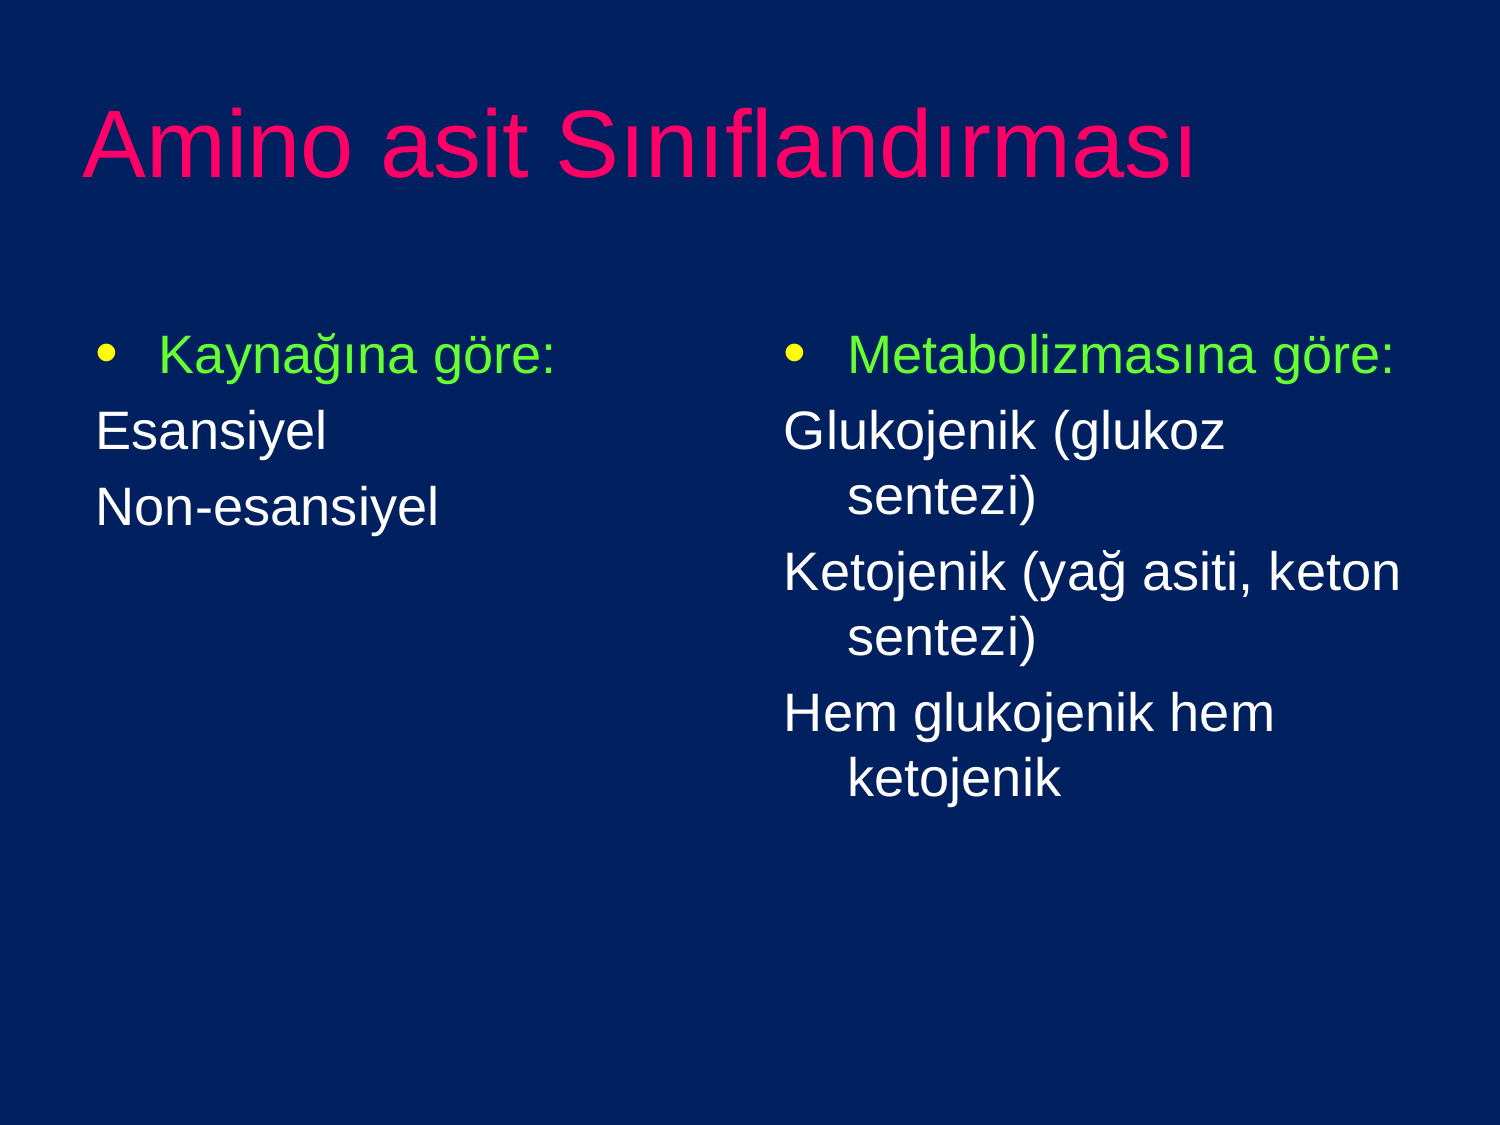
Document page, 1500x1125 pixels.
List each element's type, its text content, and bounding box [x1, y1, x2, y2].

list Metabolizmasına göre: Glukojenik (glukoz sentezi) Ketojenik (yağ asiti, keton sentezi) Hem glukojenik hem ketojenik [763, 312, 1425, 988]
title Amino asit Sınıflandırması [75, 45, 1300, 233]
list Kaynağına göre: Esansiyel Non-esansiyel [75, 312, 737, 988]
